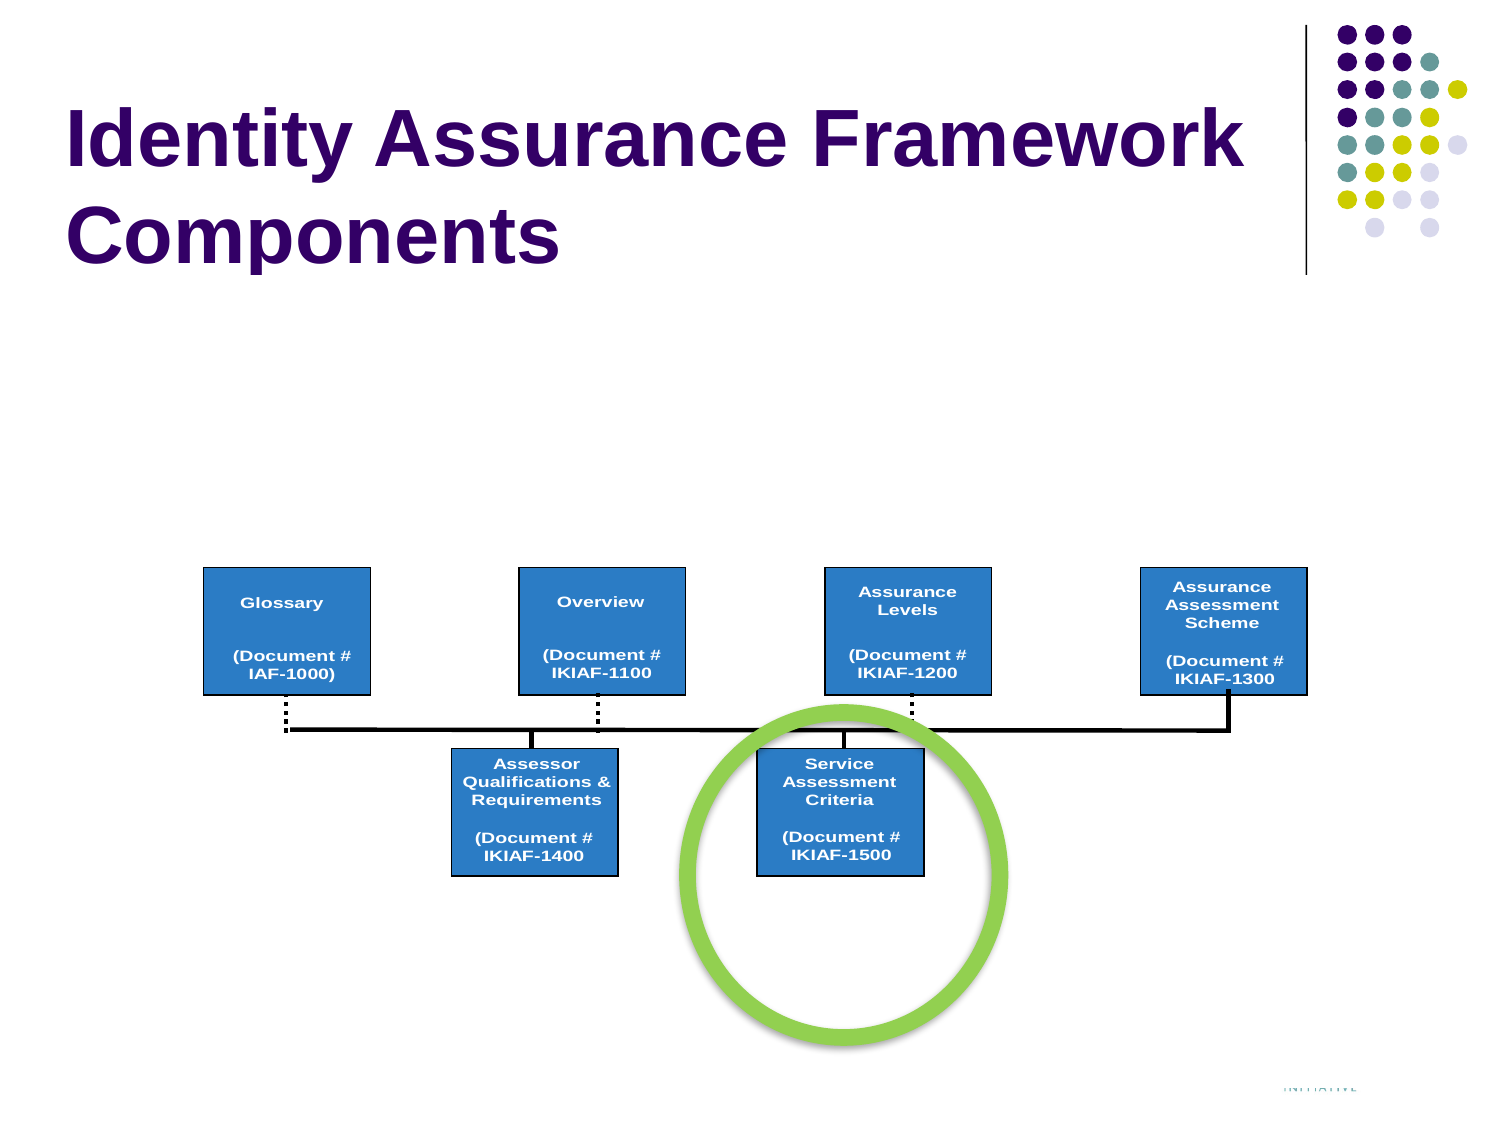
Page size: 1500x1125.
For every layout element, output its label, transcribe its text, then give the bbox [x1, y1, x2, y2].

title Identity Assurance Framework Components [49, 74, 1288, 273]
picture [24, 274, 1438, 1100]
